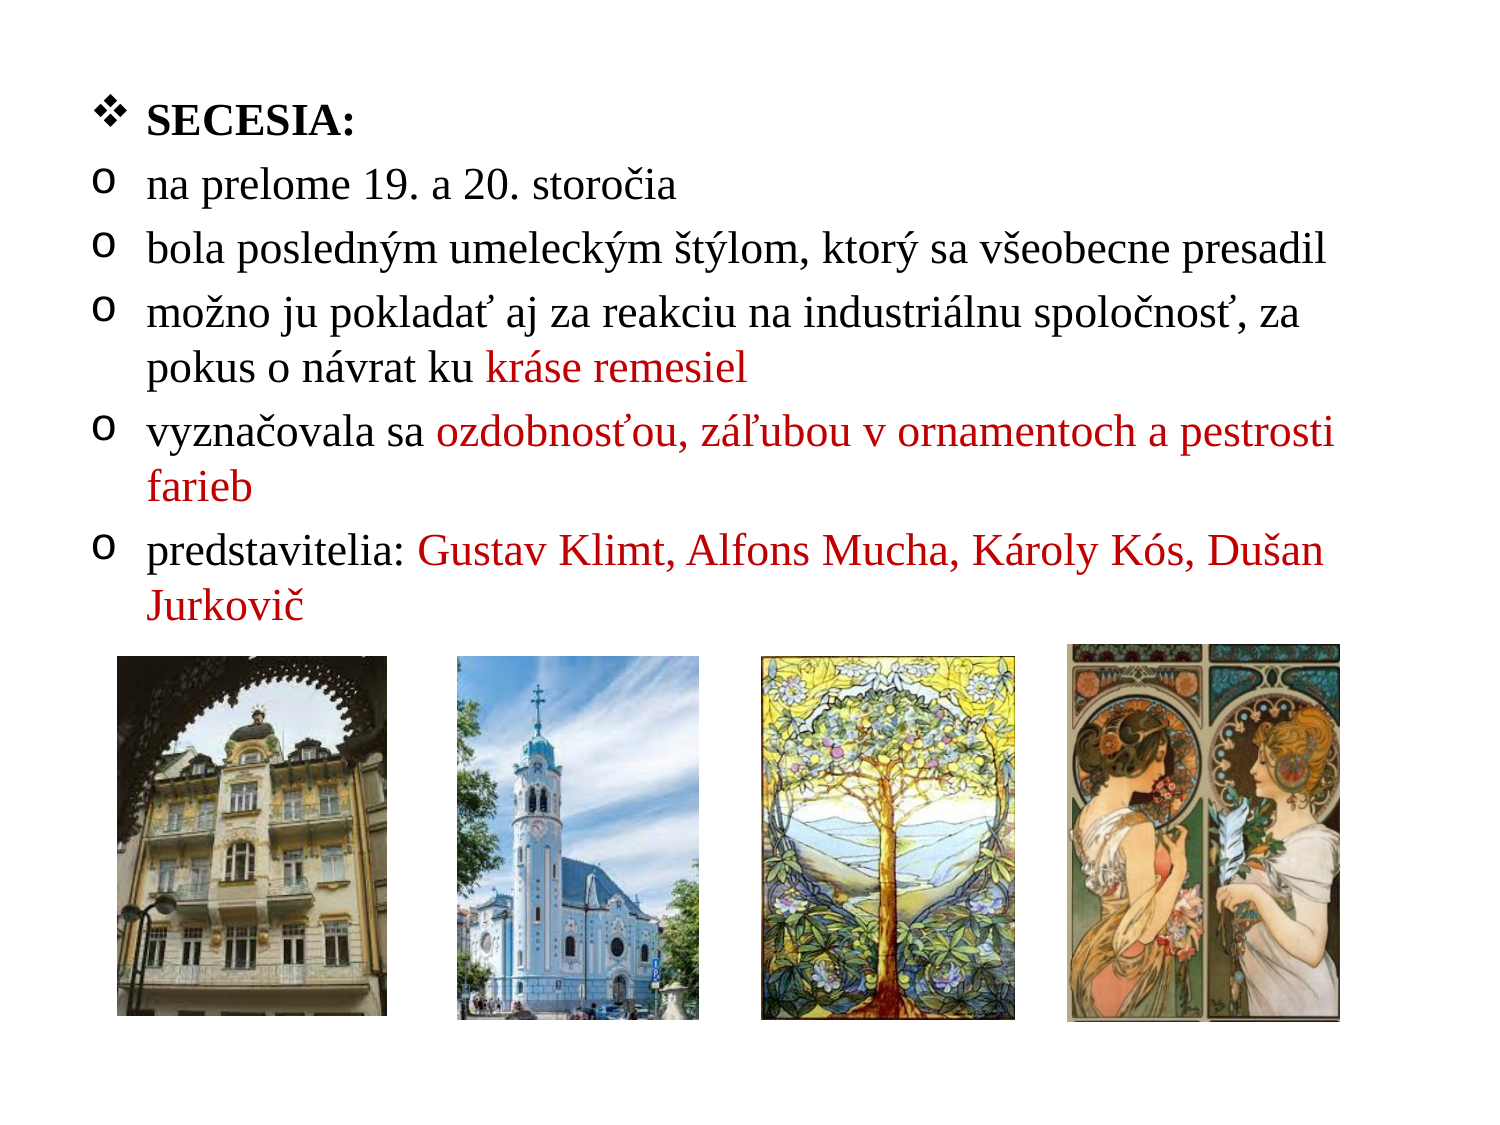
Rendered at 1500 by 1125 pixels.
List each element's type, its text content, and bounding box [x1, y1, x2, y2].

picture [456, 655, 699, 1020]
list SECESIA: na prelome 19. a 20. storočia bola posledným umeleckým štýlom, ktorý sa všeobecne presadil možno ju pokladať aj za reakciu na industriálnu spoločnosť, za pokus o návrat ku kráse remesiel vyznačovala sa ozdobnosťou, záľubou v ornamentoch a pestrosti farieb predstavitelia: Gustav Klimt, Alfons Mucha, Károly Kós, Dušan Jurkovič [75, 82, 1425, 1005]
picture [116, 656, 387, 1017]
picture [761, 655, 1015, 1020]
picture [1066, 644, 1341, 1022]
